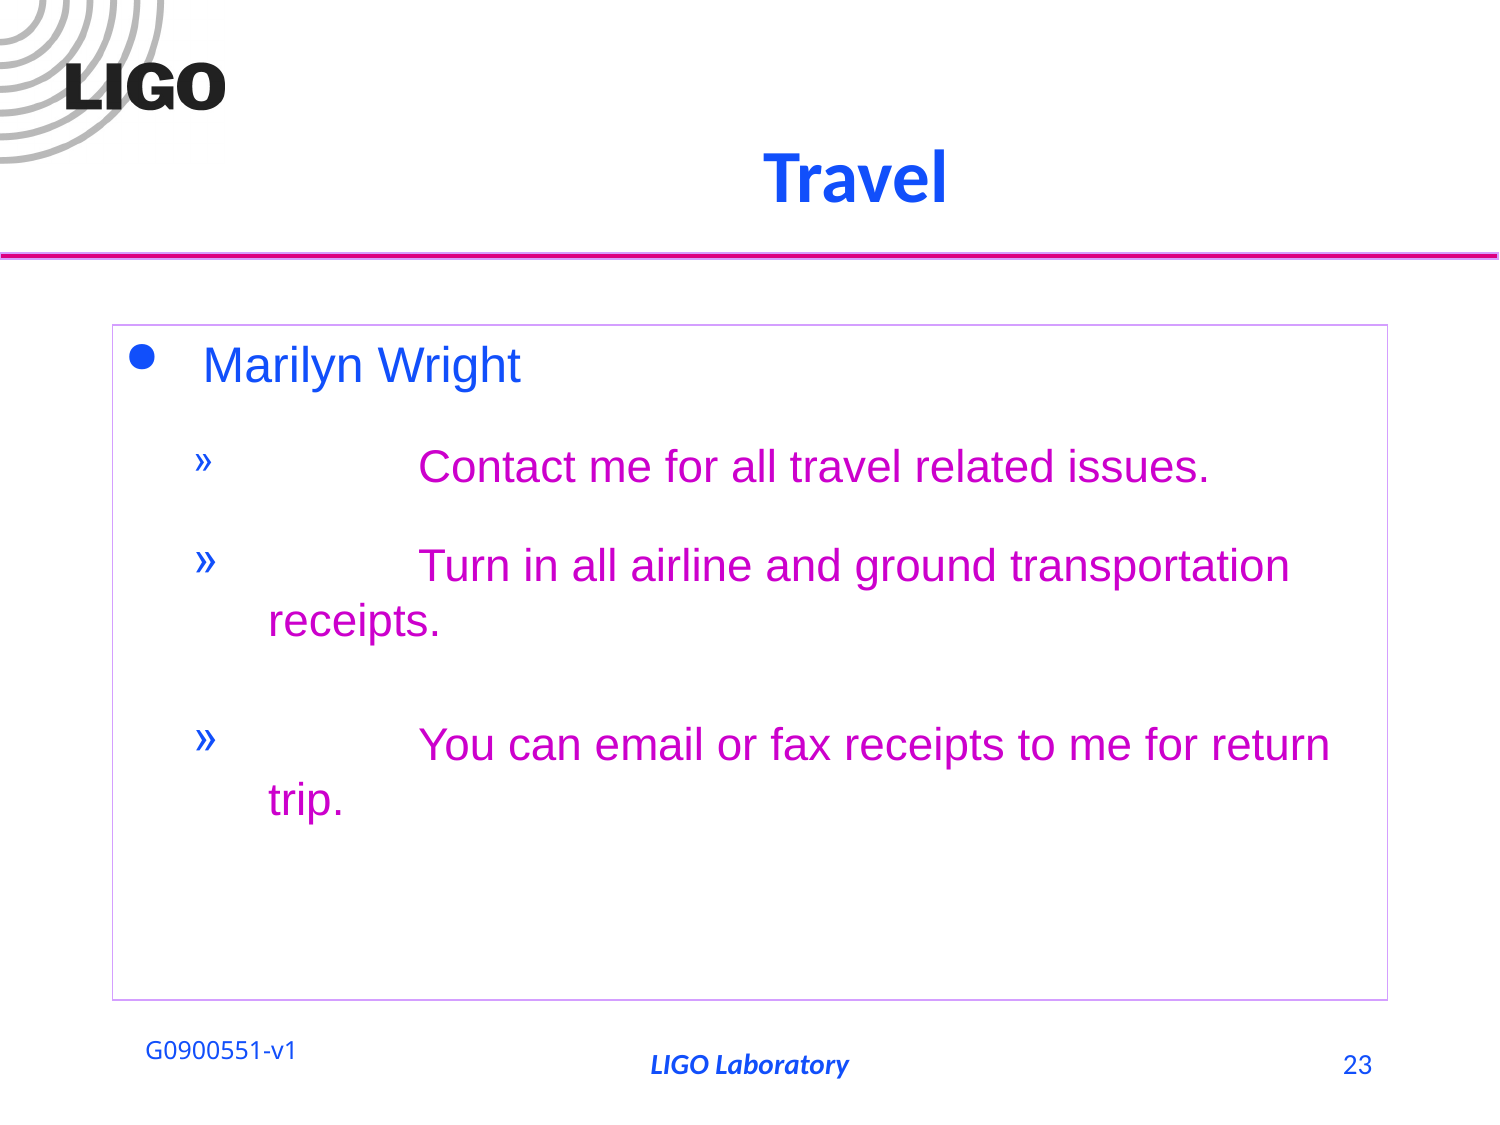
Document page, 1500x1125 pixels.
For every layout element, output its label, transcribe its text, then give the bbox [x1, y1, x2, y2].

title Travel [262, 37, 1451, 226]
list Marilyn Wright Contact me for all travel related issues. Turn in all airline and ground transportation receipts. You can email or fax receipts to me for return trip. [112, 324, 1388, 1001]
slide_number 23 [1074, 1024, 1388, 1101]
picture [0, 0, 225, 164]
footer LIGO Laboratory [512, 1024, 988, 1101]
